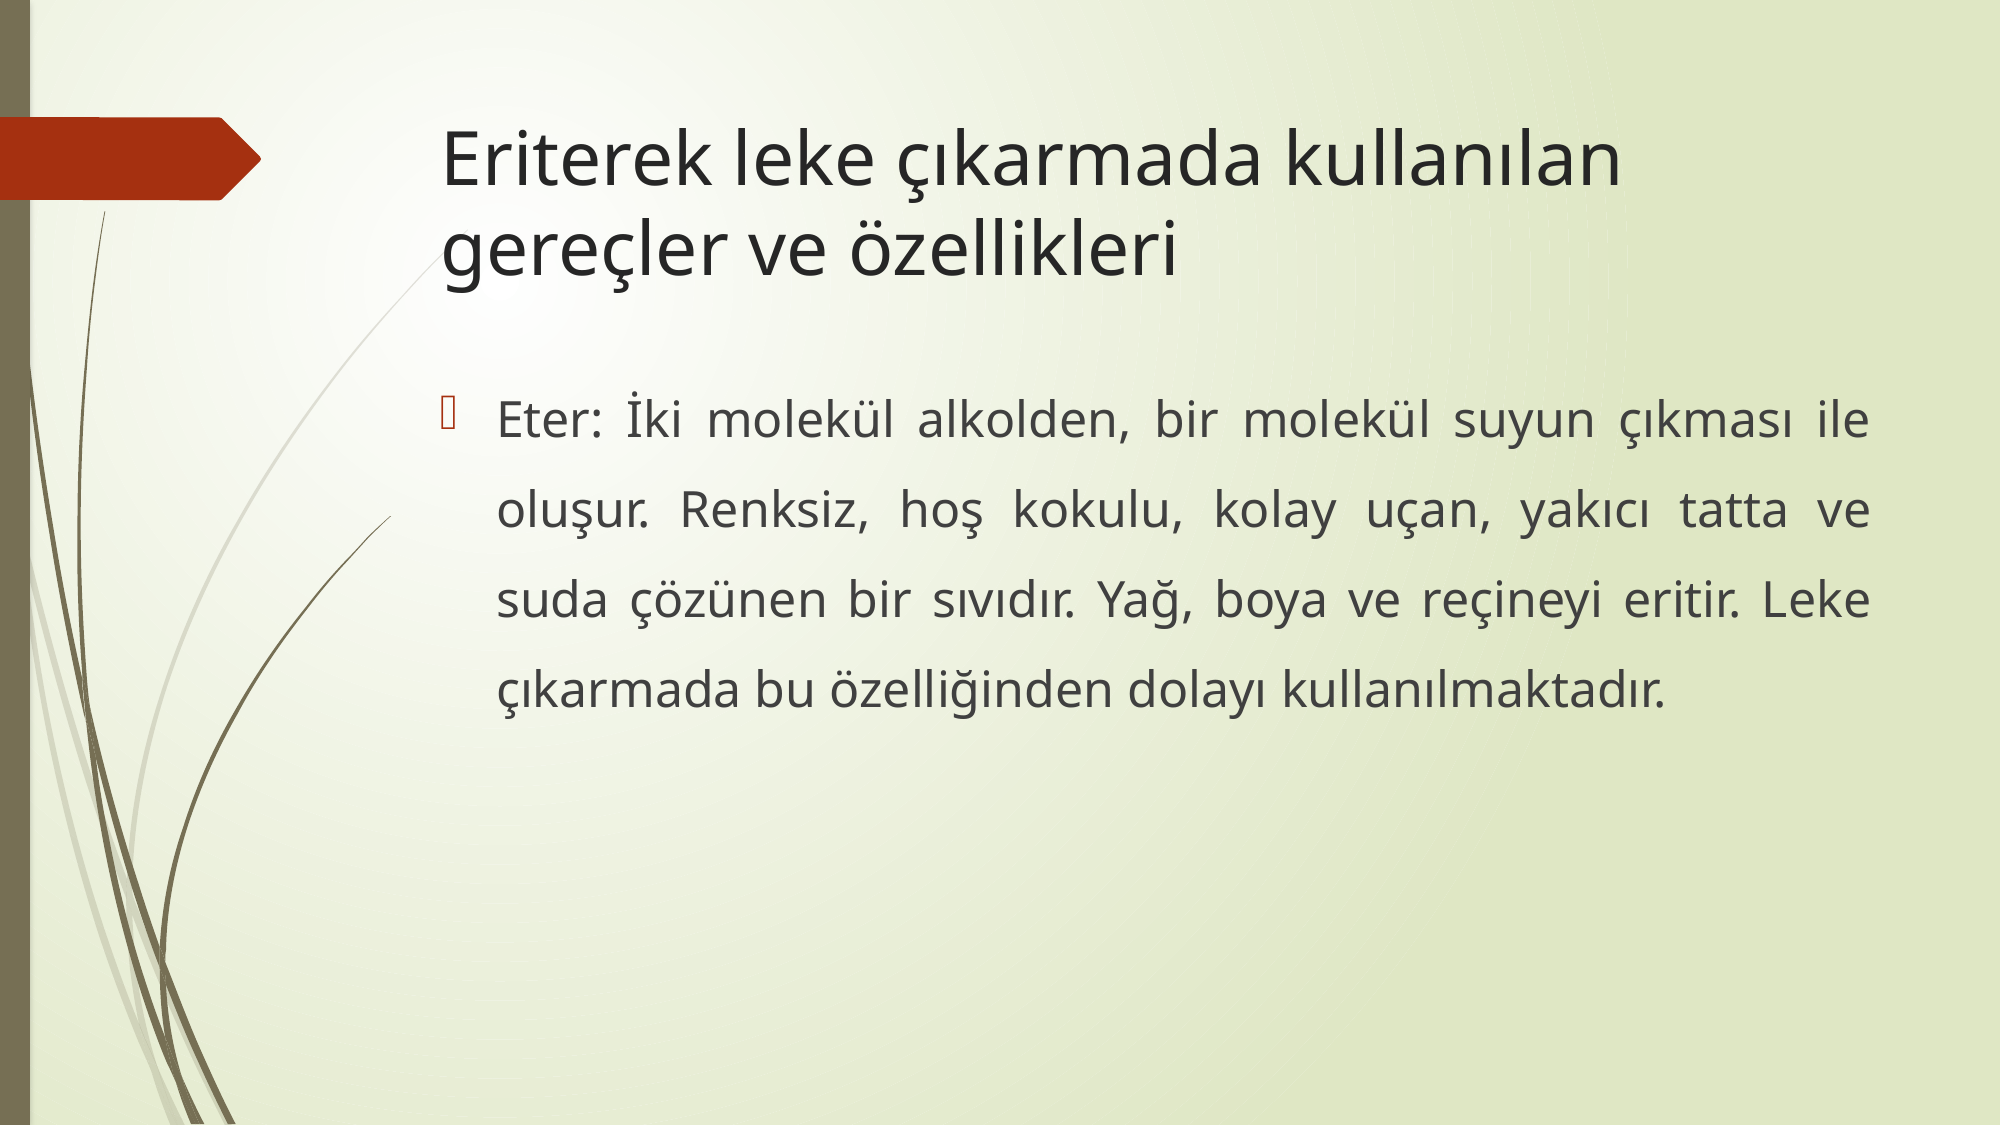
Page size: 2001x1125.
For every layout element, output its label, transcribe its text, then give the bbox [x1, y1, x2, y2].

title Eriterek leke çıkarmada kullanılan gereçler ve özellikleri [425, 102, 1888, 313]
list Eter: İki molekül alkolden, bir molekül suyun çıkması ile oluşur. Renksiz, hoş kokulu, kolay uçan, yakıcı tatta ve suda çözünen bir sıvıdır. Yağ, boya ve reçineyi eritir. Leke çıkarmada bu özelliğinden dolayı kullanılmaktadır. [424, 350, 1888, 970]
